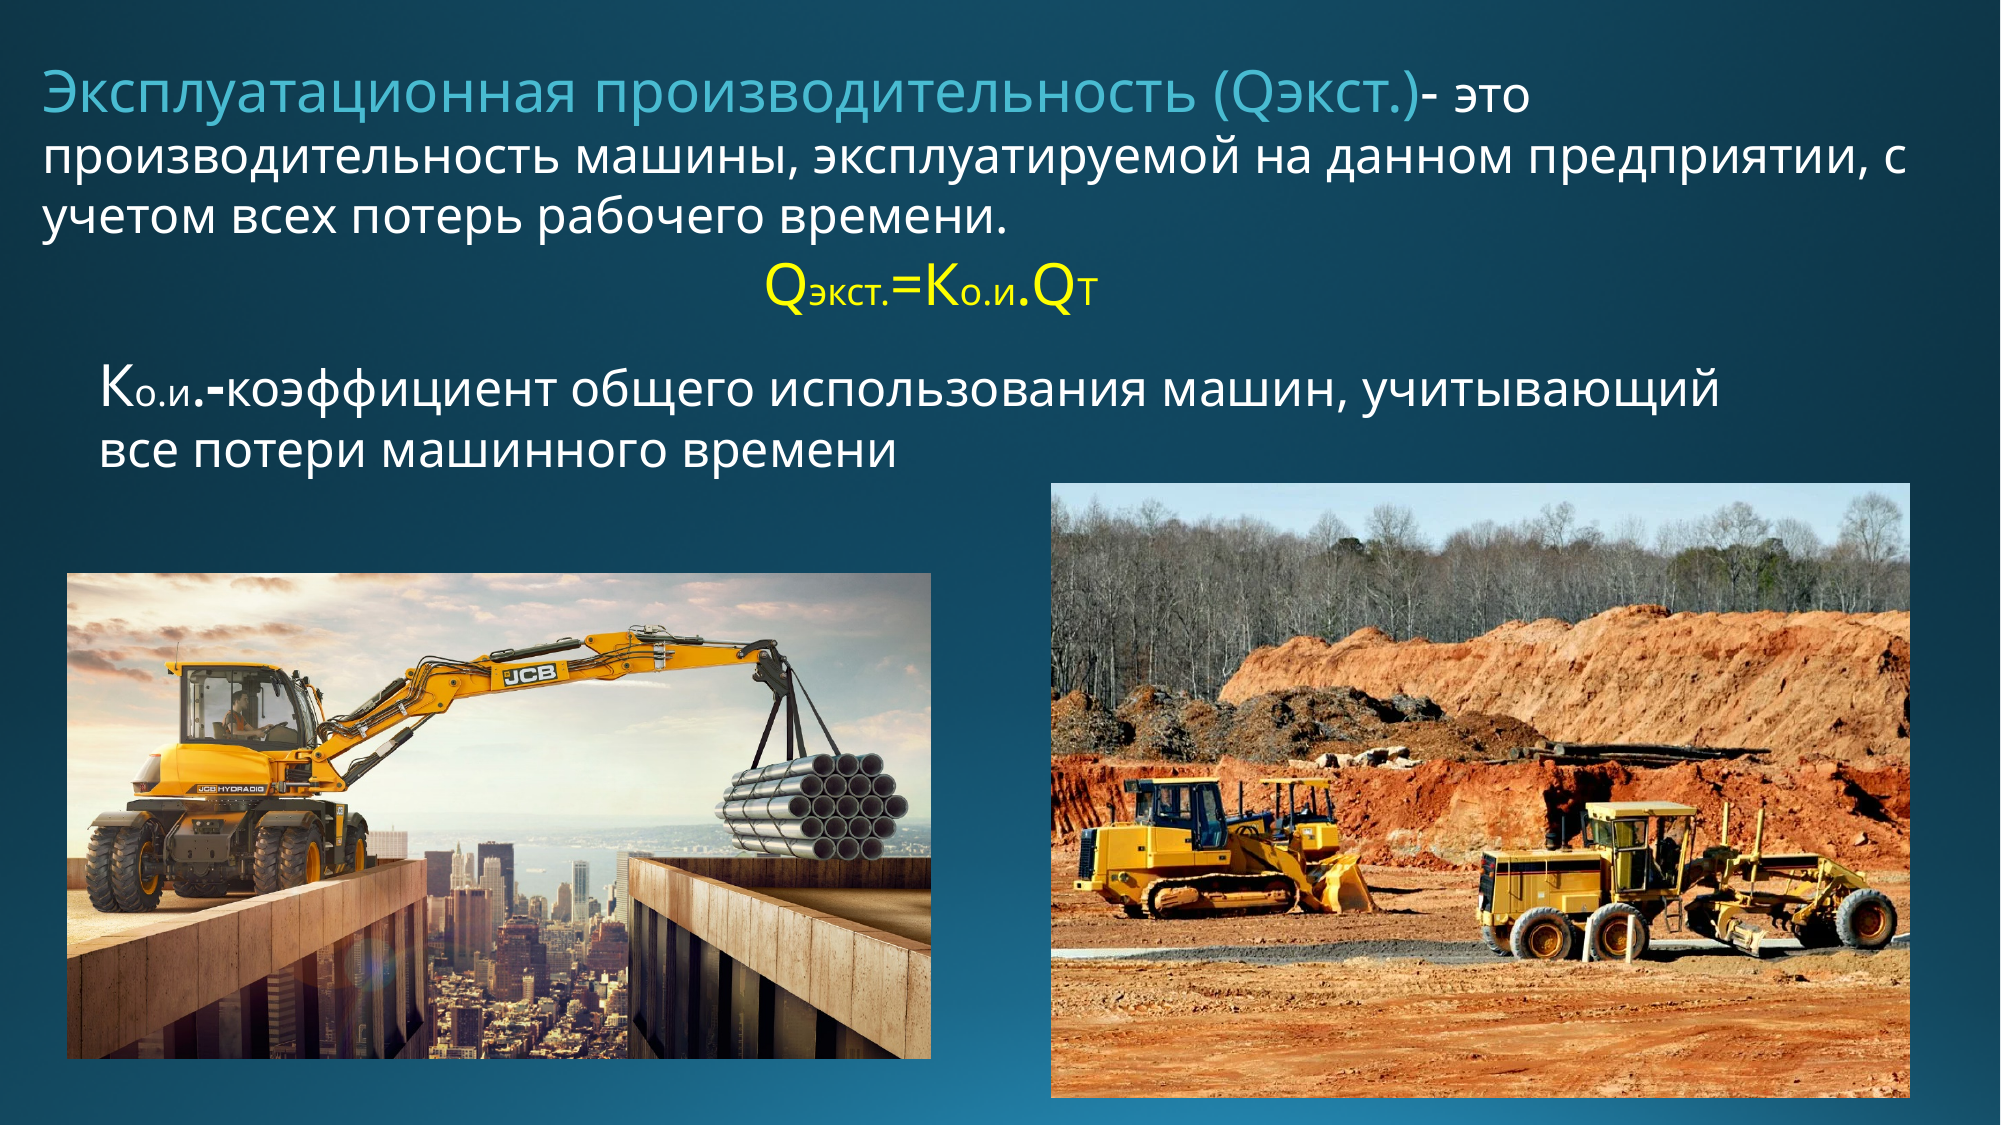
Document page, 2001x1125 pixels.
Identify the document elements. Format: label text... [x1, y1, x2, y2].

text_box Эксплуатационная производительность (Qэкст.)- это производительность машины, эксплуатируемой на данном предприятии, с учетом всех потерь рабочего времени. [27, 46, 1968, 252]
text_box Ко.и.-коэффициент общего использования машин, учитывающий все потери машинного времени [83, 340, 1778, 486]
picture [0, 0, 2001, 1125]
text_box Qэкст.=Ко.и.QТ [748, 239, 1113, 325]
